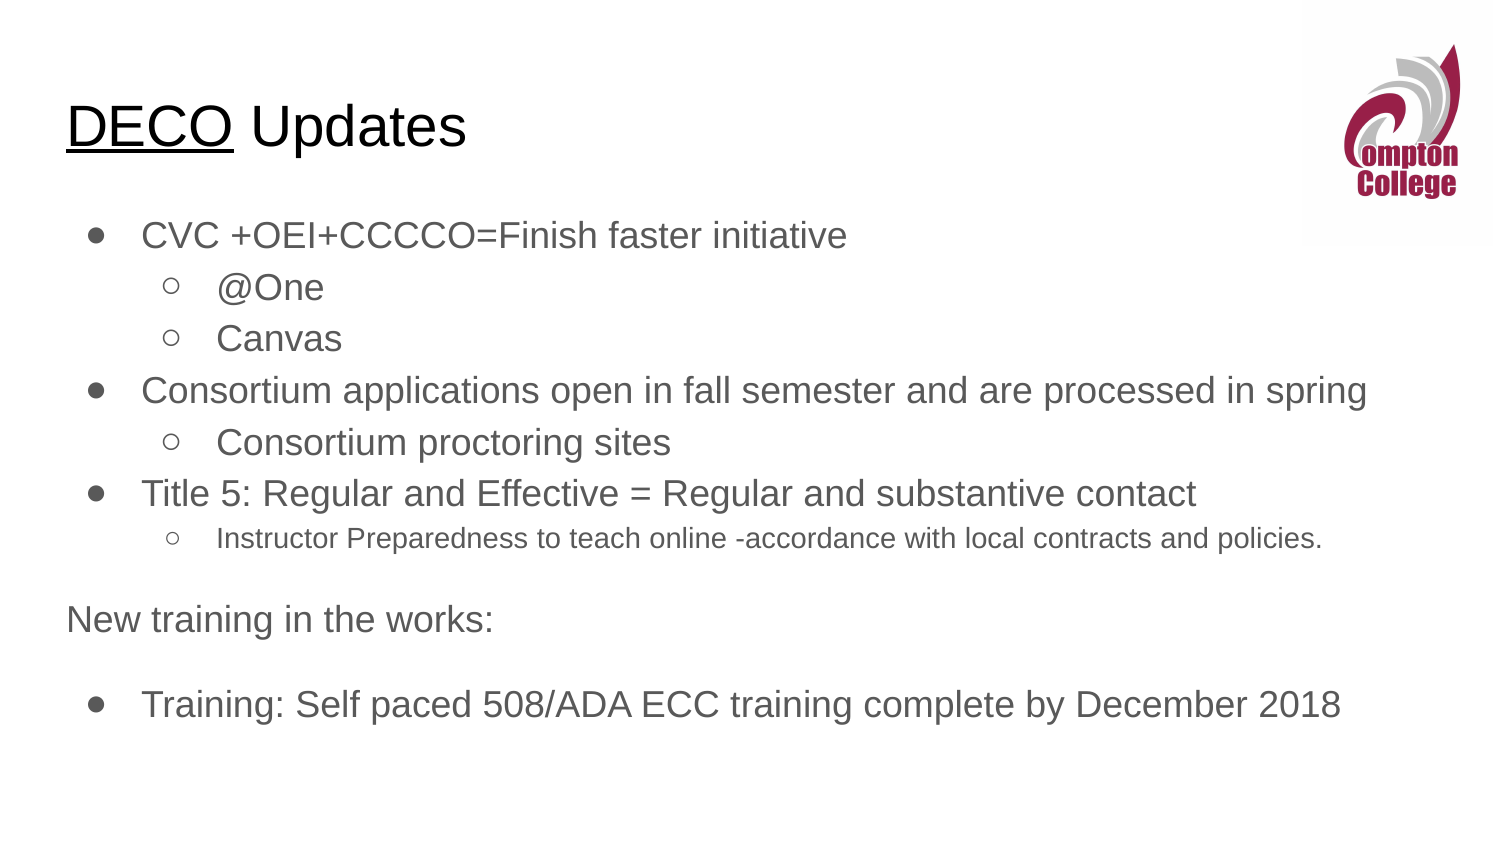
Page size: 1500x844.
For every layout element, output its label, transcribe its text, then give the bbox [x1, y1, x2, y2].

title DECO Updates [51, 72, 1449, 167]
picture [1302, 0, 1493, 246]
list CVC +OEI+CCCCO=Finish faster initiative @One Canvas Consortium applications open in fall semester and are processed in spring Consortium proctoring sites Title 5: Regular and Effective = Regular and substantive contact Instructor Preparedness to teach online -accordance with local contracts and policies. New training in the works: Training: Self paced 508/ADA ECC training complete by December 2018 [51, 189, 1449, 750]
